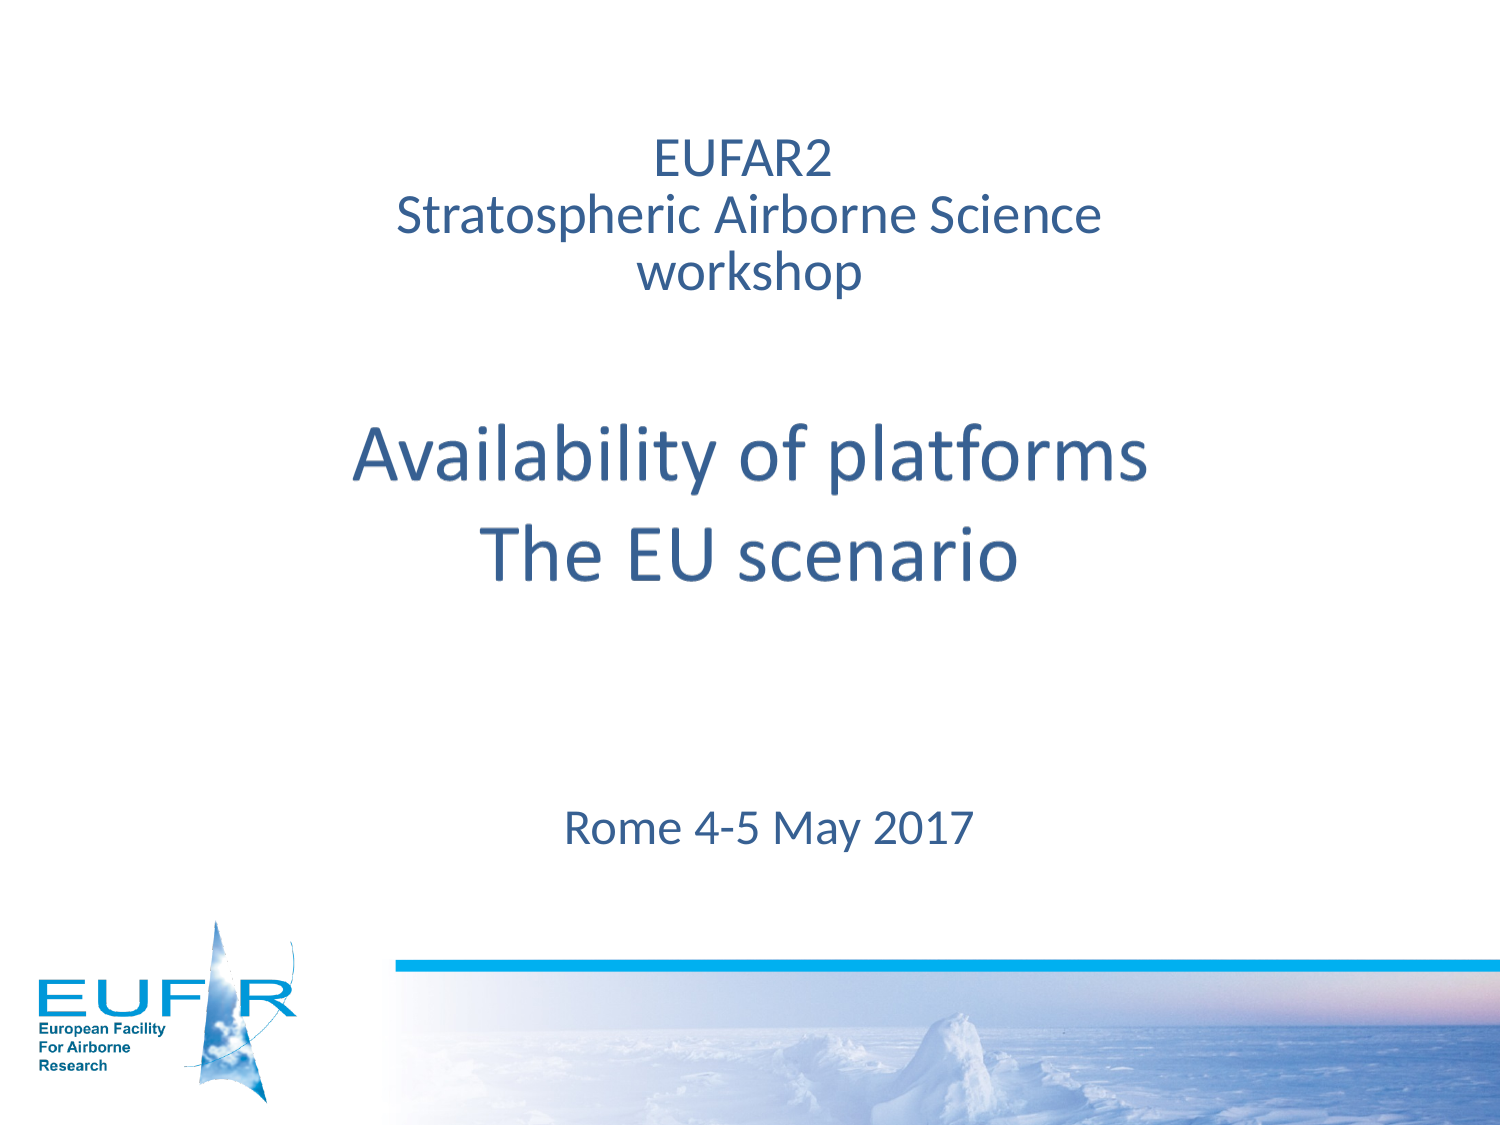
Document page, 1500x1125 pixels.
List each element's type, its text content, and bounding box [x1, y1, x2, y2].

title EUFAR2 Stratospheric Airborne Science workshop [0, 125, 1500, 313]
picture [0, 916, 1500, 1125]
picture [74, 375, 1426, 653]
text_box Rome 4-5 May 2017 [100, 798, 1451, 916]
